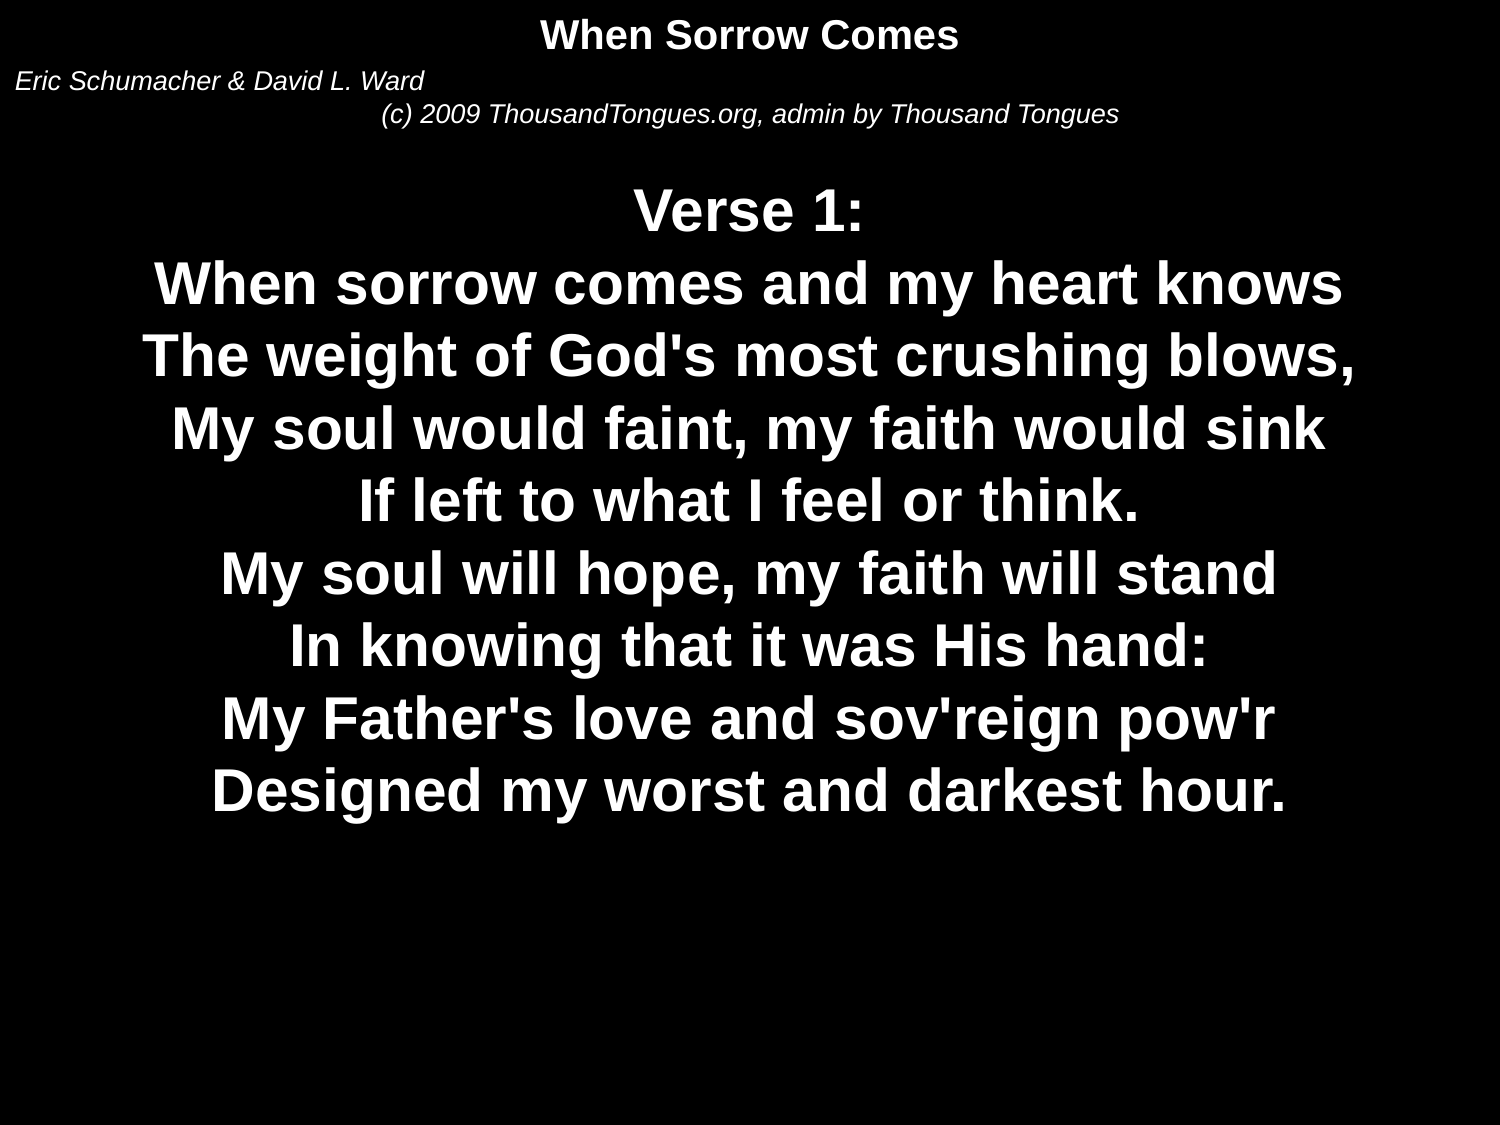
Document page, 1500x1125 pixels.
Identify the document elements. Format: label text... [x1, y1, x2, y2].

text_box Verse 1: When sorrow comes and my heart knows The weight of God's most crushing blows, My soul would faint, my faith would sink If left to what I feel or think. My soul will hope, my faith will stand In knowing that it was His hand: My Father's love and sov'reign pow'r Designed my worst and darkest hour. [0, 164, 1500, 876]
text_box Eric Schumacher & David L. Ward (c) 2009 ThousandTongues.org, admin by Thousand Tongues [0, 56, 1500, 136]
text_box When Sorrow Comes [0, 0, 1500, 56]
